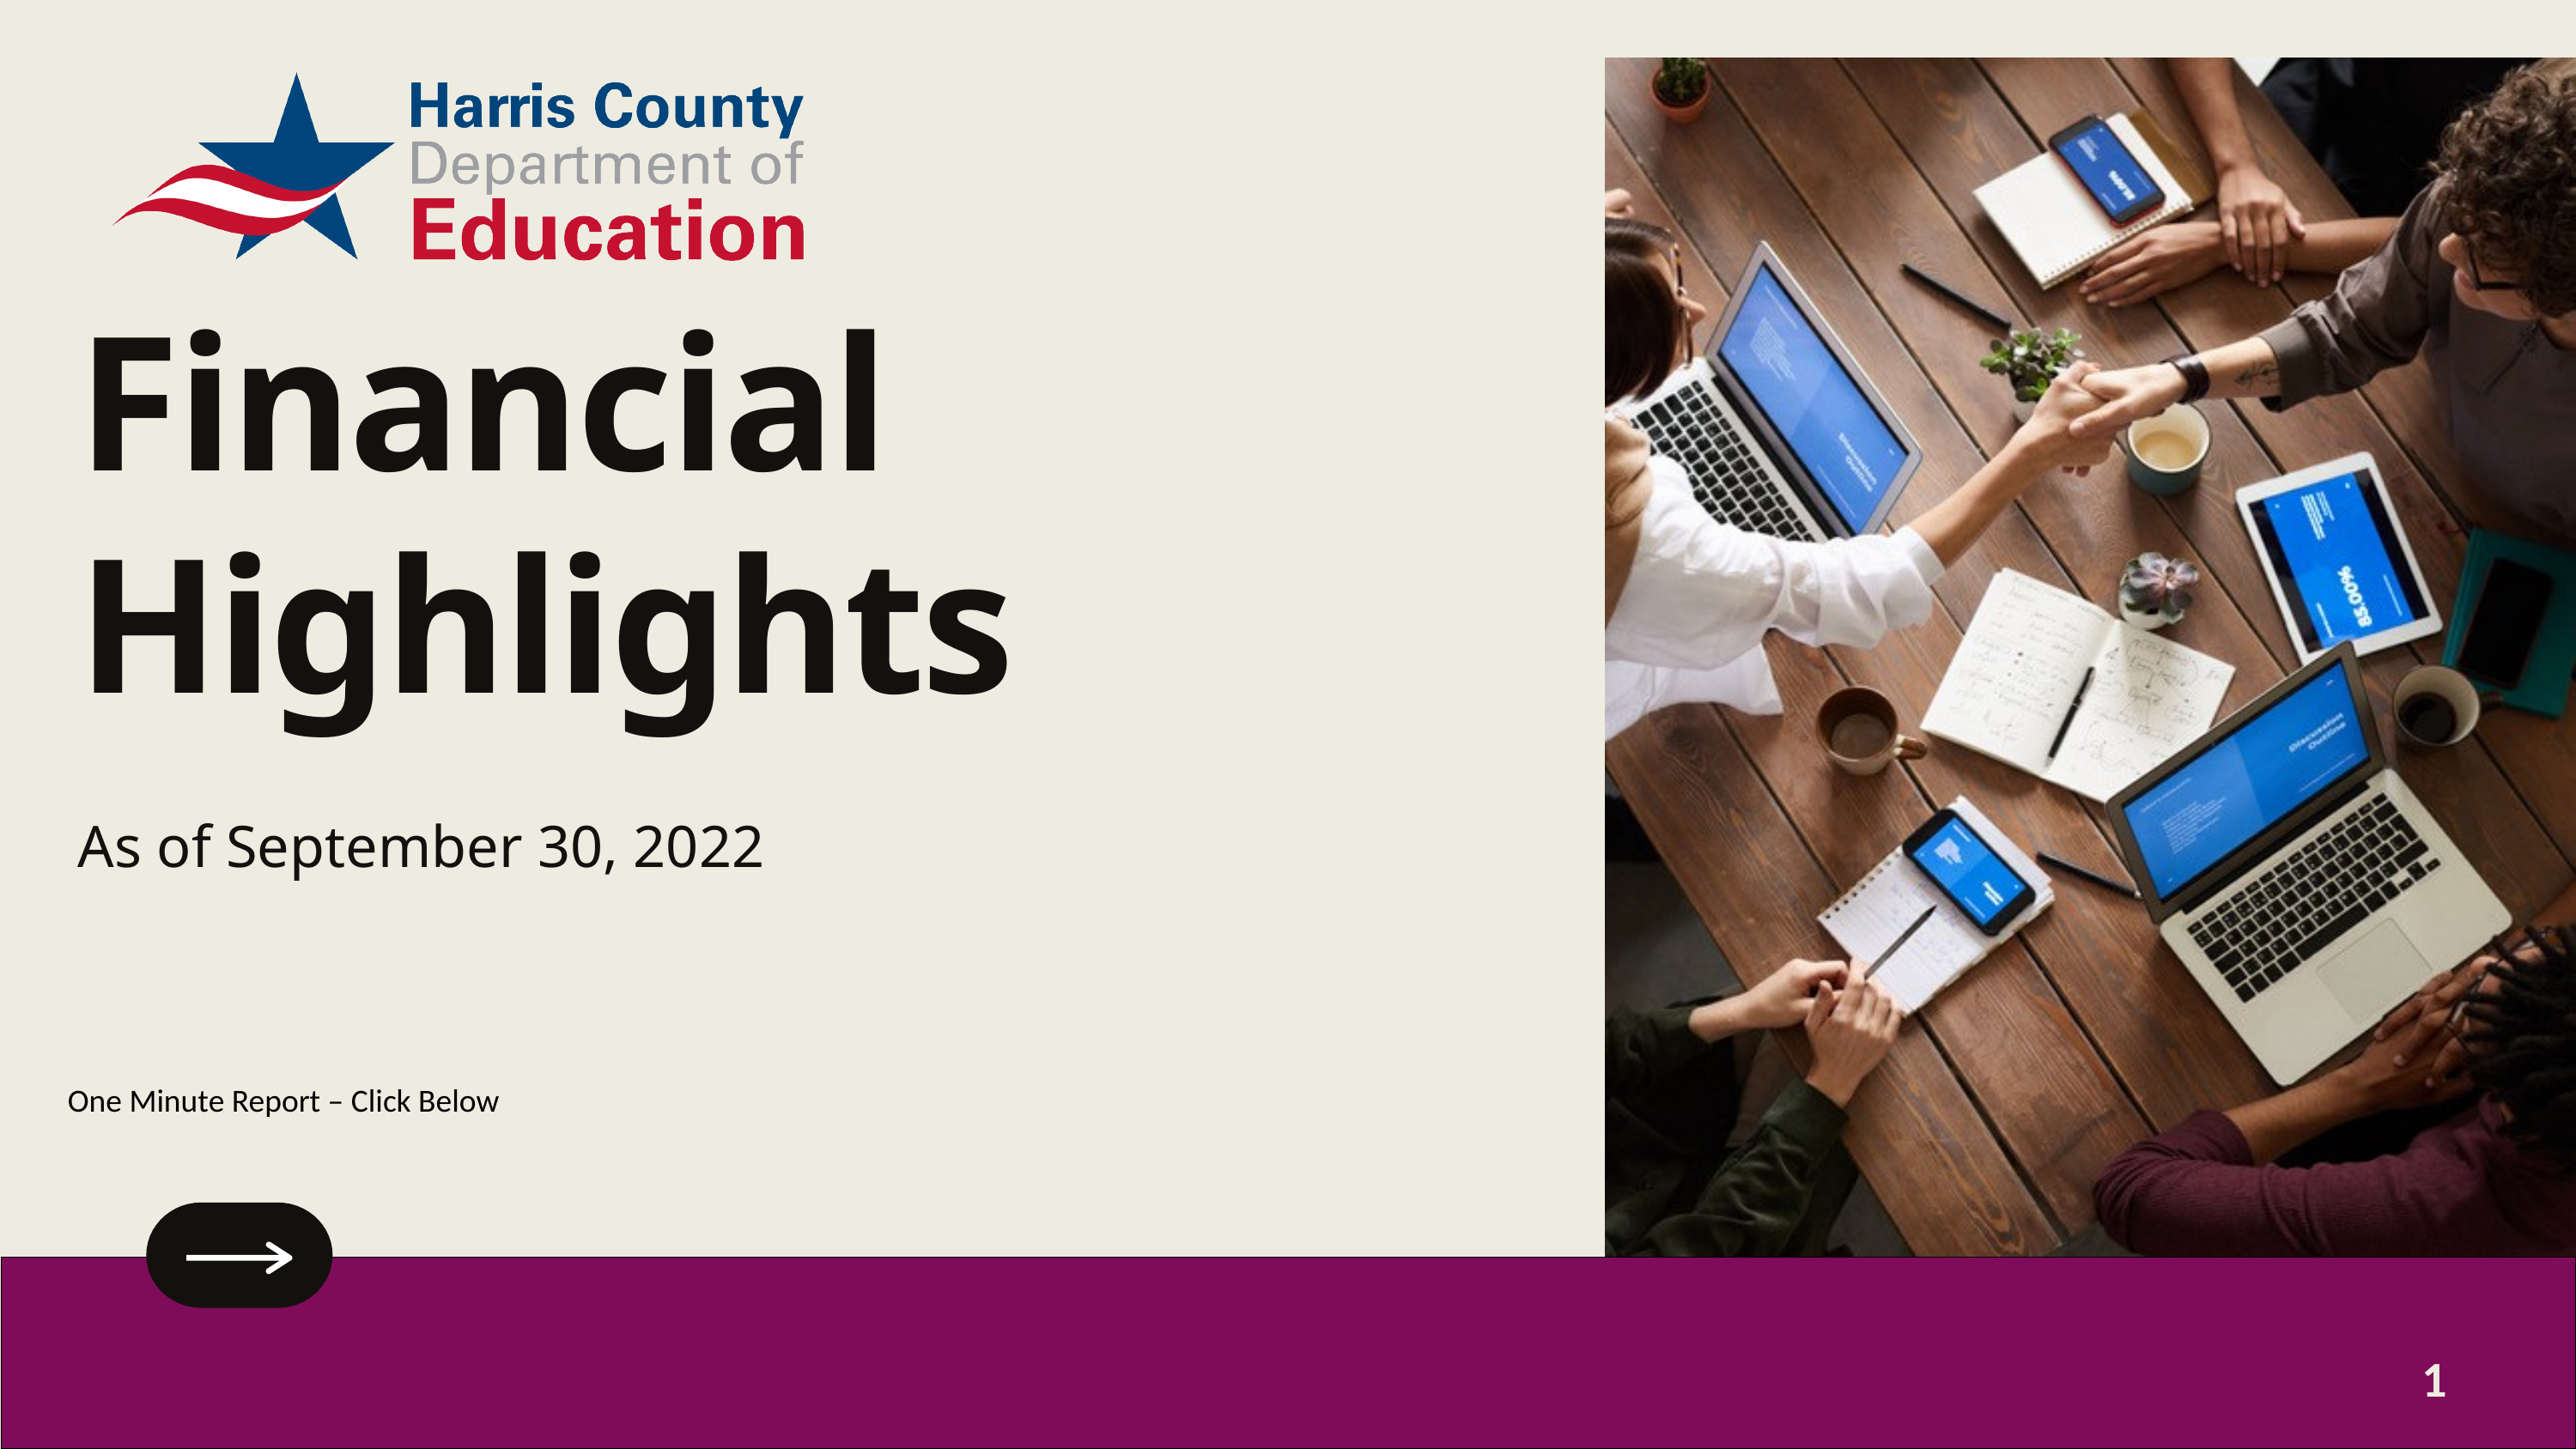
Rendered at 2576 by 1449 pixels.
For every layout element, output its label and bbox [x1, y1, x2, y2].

text_box [1, 58, 2576, 1449]
picture [112, 72, 804, 261]
